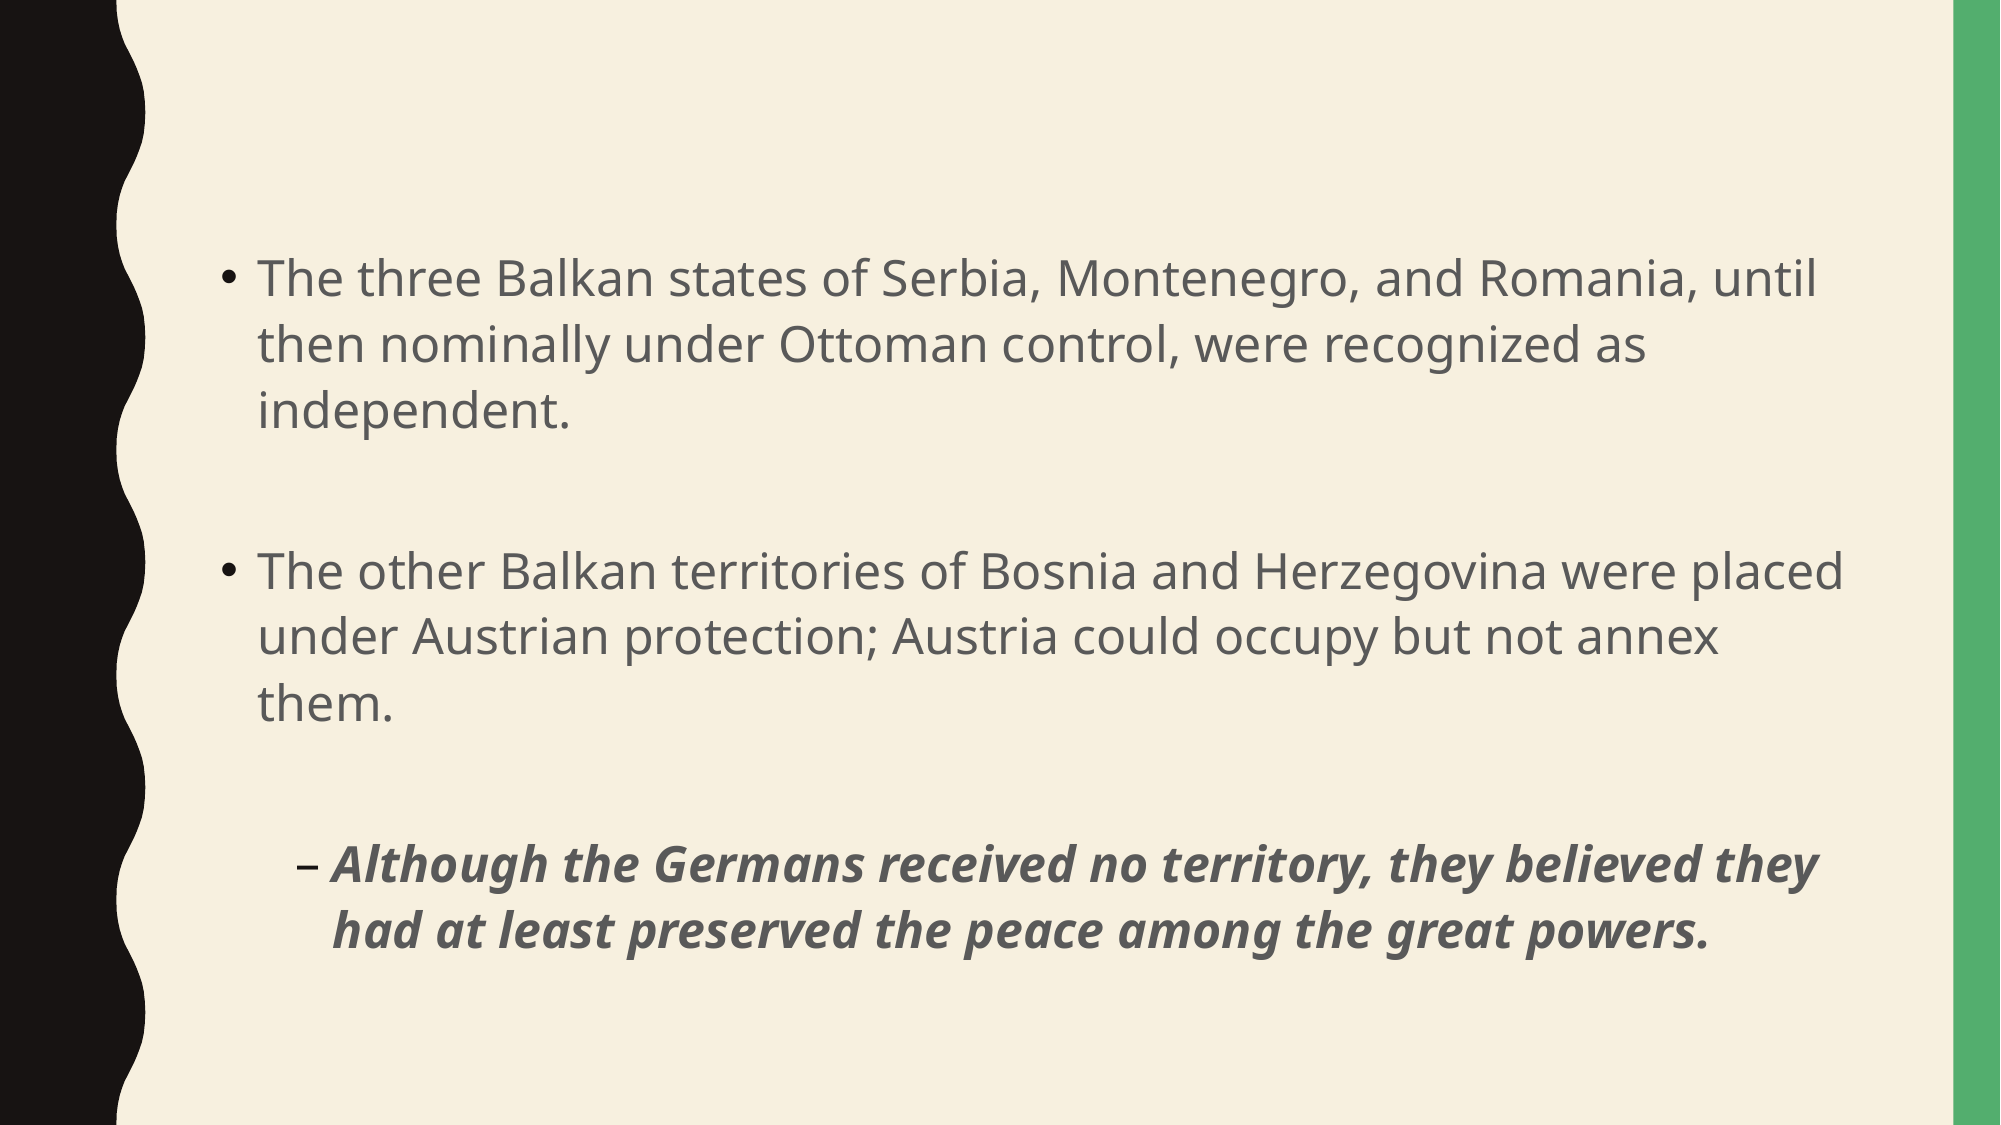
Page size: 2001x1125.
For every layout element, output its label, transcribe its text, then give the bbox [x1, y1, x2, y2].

list The three Balkan states of Serbia, Montenegro, and Romania, until then nominally under Ottoman control, were recognized as independent. The other Balkan territories of Bosnia and Herzegovina were placed under Austrian protection; Austria could occupy but not annex them. Although the Germans received no territory, they believed they had at least preserved the peace among the great powers. [205, 232, 1875, 965]
